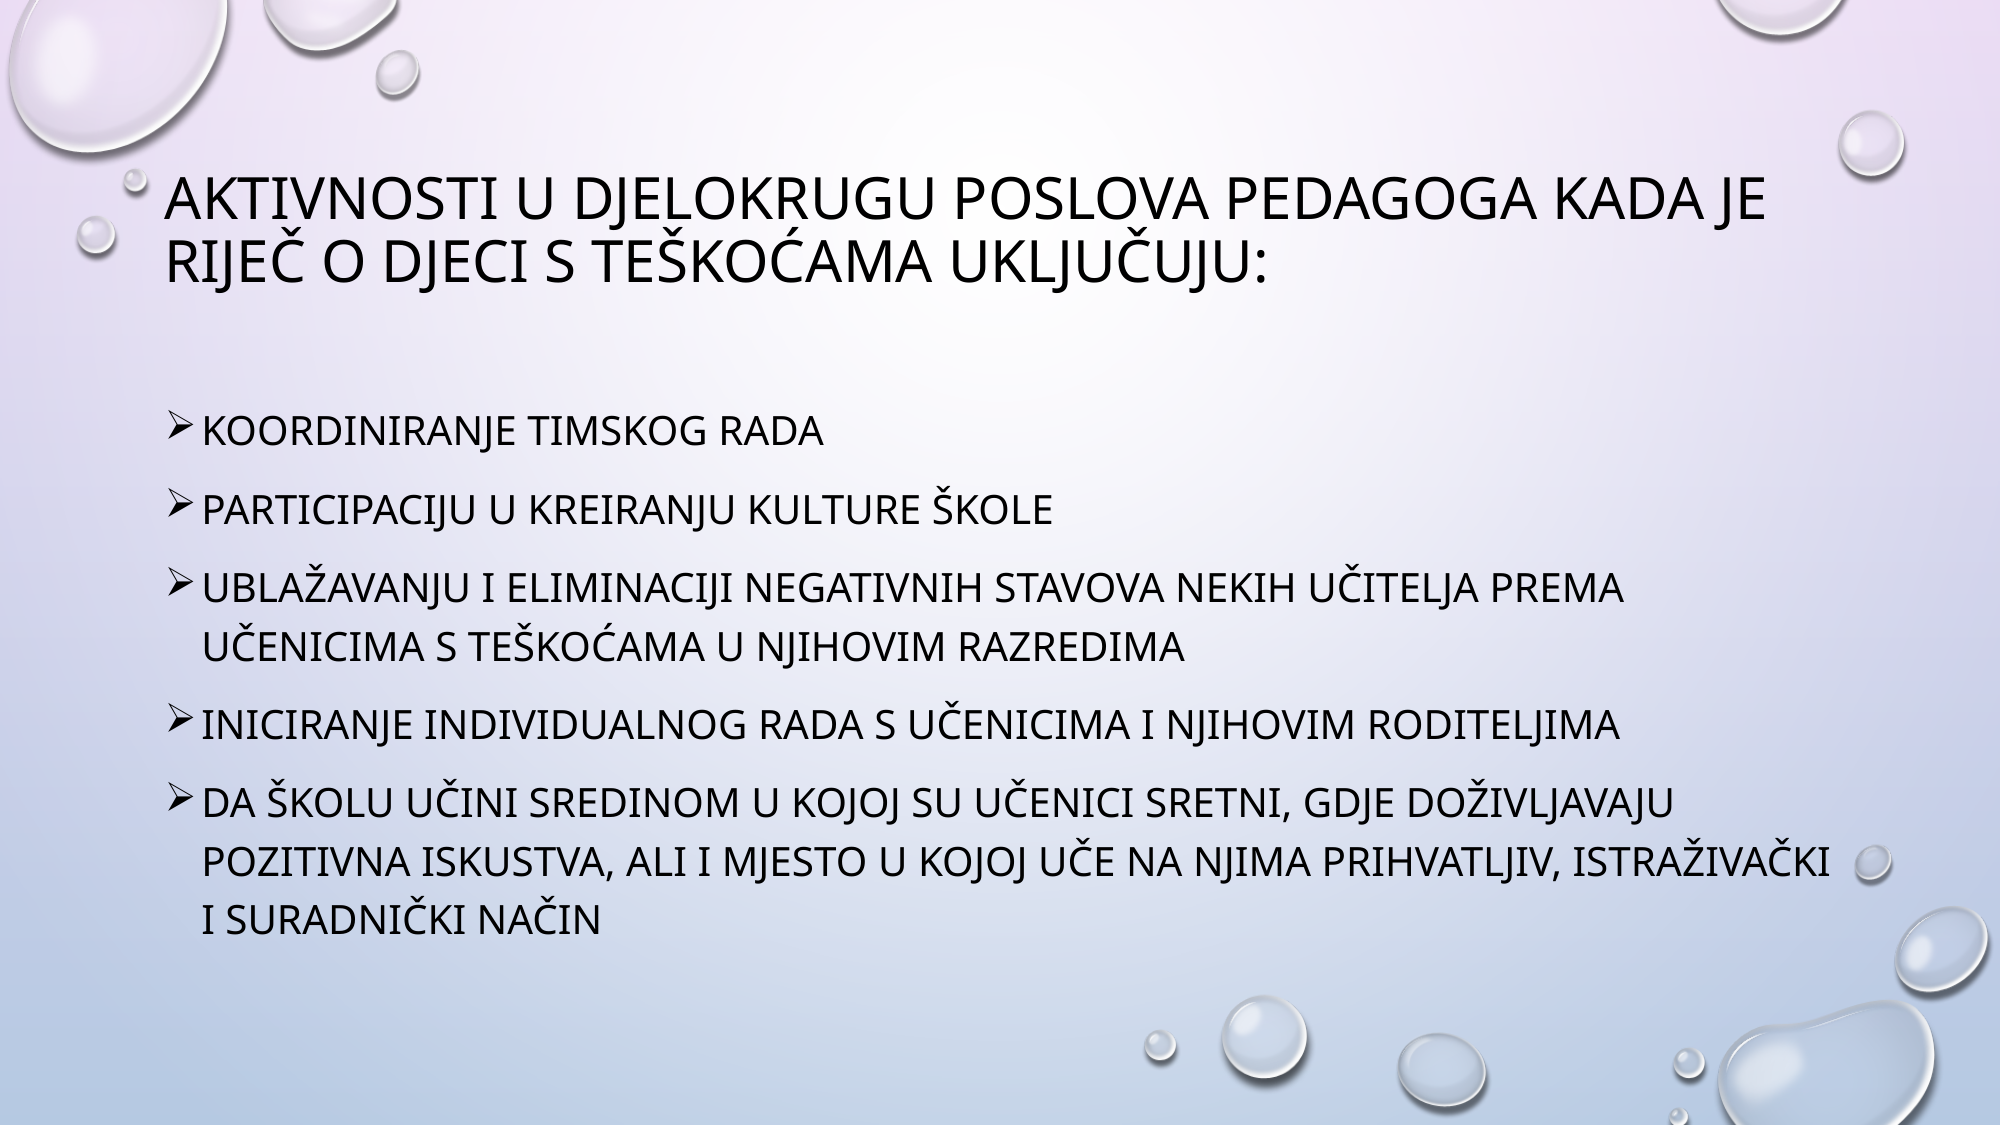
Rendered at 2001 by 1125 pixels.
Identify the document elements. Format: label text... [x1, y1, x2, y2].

title Aktivnosti u djelokrugu poslova pedagoga kada je riječ o djeci s teškoćama uključuju: [149, 101, 1851, 364]
list koordiniranje timskog rada participaciju u kreiranju kulture škole ublažavanju i eliminaciji negativnih stavova nekih učitelja prema učenicima s teškoćama u njihovim razredima iniciranje individualnog rada s učenicima i njihovim roditeljima Da školu učini sredinom u kojoj su učenici sretni, gdje doživljavaju pozitivna iskustva, ali i mjesto u kojoj uče na njima prihvatljiv, istraživački i suradnički način [149, 388, 1850, 950]
picture [0, 0, 2000, 1125]
